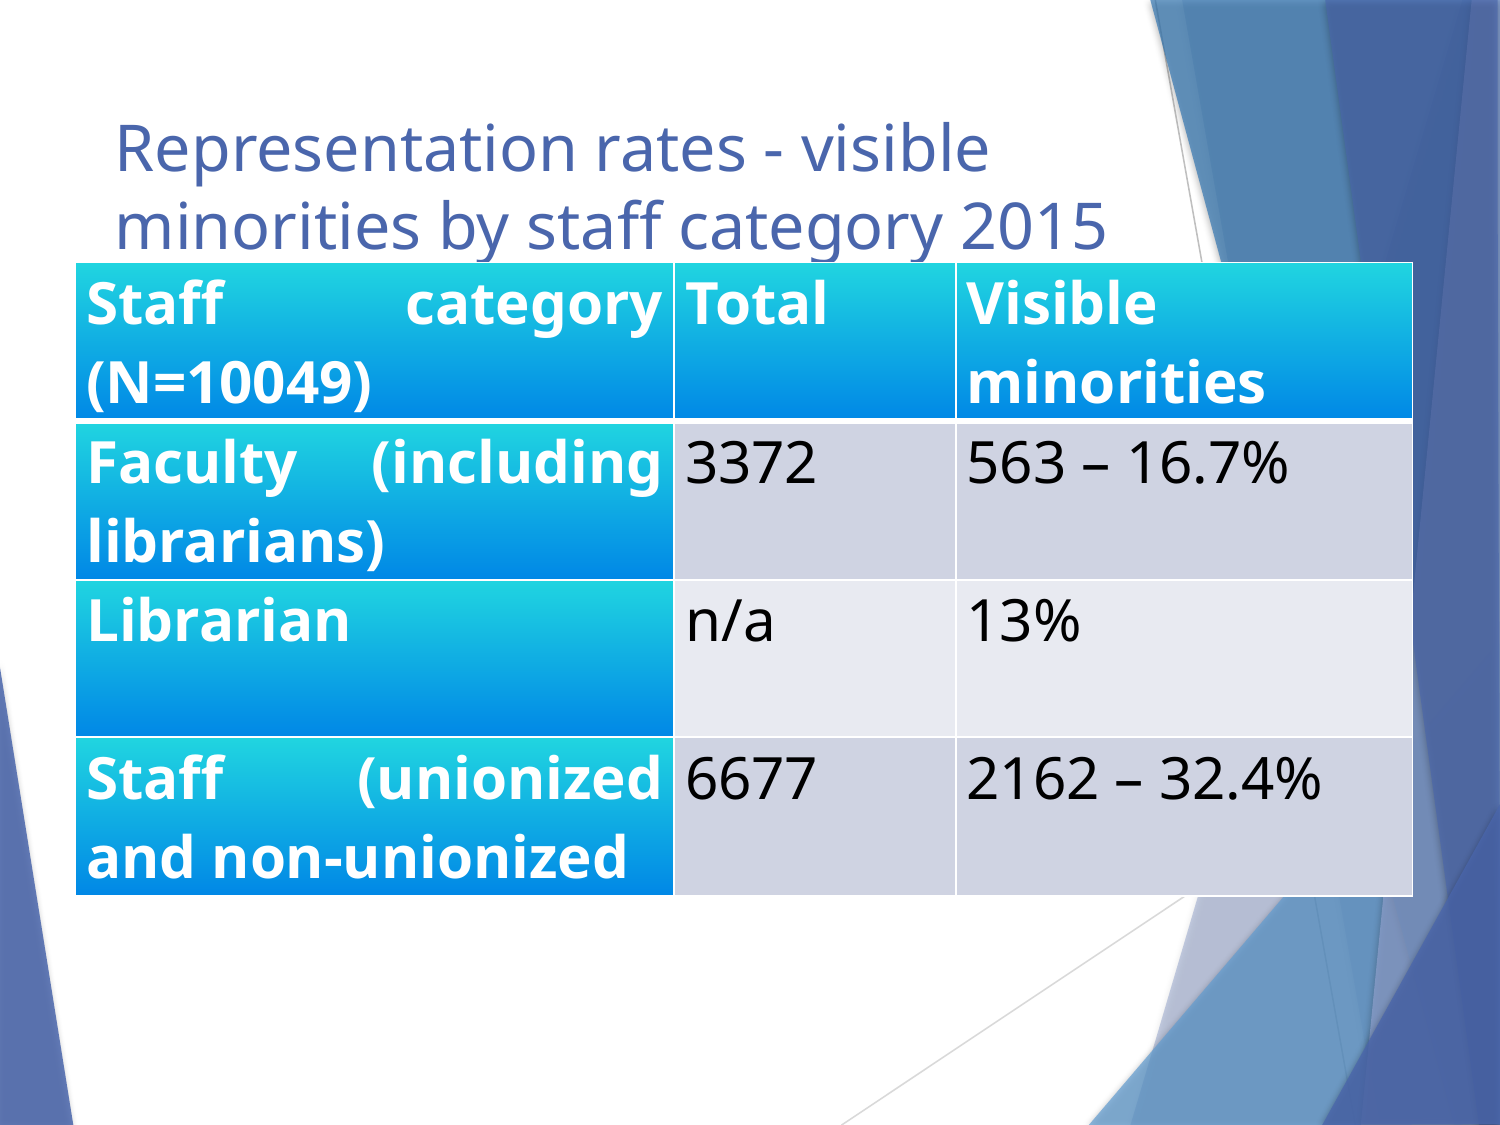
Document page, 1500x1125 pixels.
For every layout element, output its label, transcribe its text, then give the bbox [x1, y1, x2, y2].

table_cell Staff (unionized and non-unionized [76, 738, 673, 895]
table_cell 13% [957, 581, 1412, 736]
table_cell Librarian [76, 581, 673, 736]
table_cell 6677 [675, 738, 955, 895]
table_header Staff category (N=10049) [76, 263, 673, 418]
table_header Total [675, 263, 955, 418]
table_cell 563 – 16.7% [957, 424, 1412, 579]
table_cell n/a [675, 581, 955, 736]
table_cell Faculty (including librarians) [76, 424, 673, 579]
title Representation rates - visible minorities by staff category 2015 [99, 99, 1142, 262]
table_cell 2162 – 32.4% [957, 738, 1412, 895]
table_cell 3372 [675, 424, 955, 579]
table_header Visible minorities [957, 263, 1412, 418]
